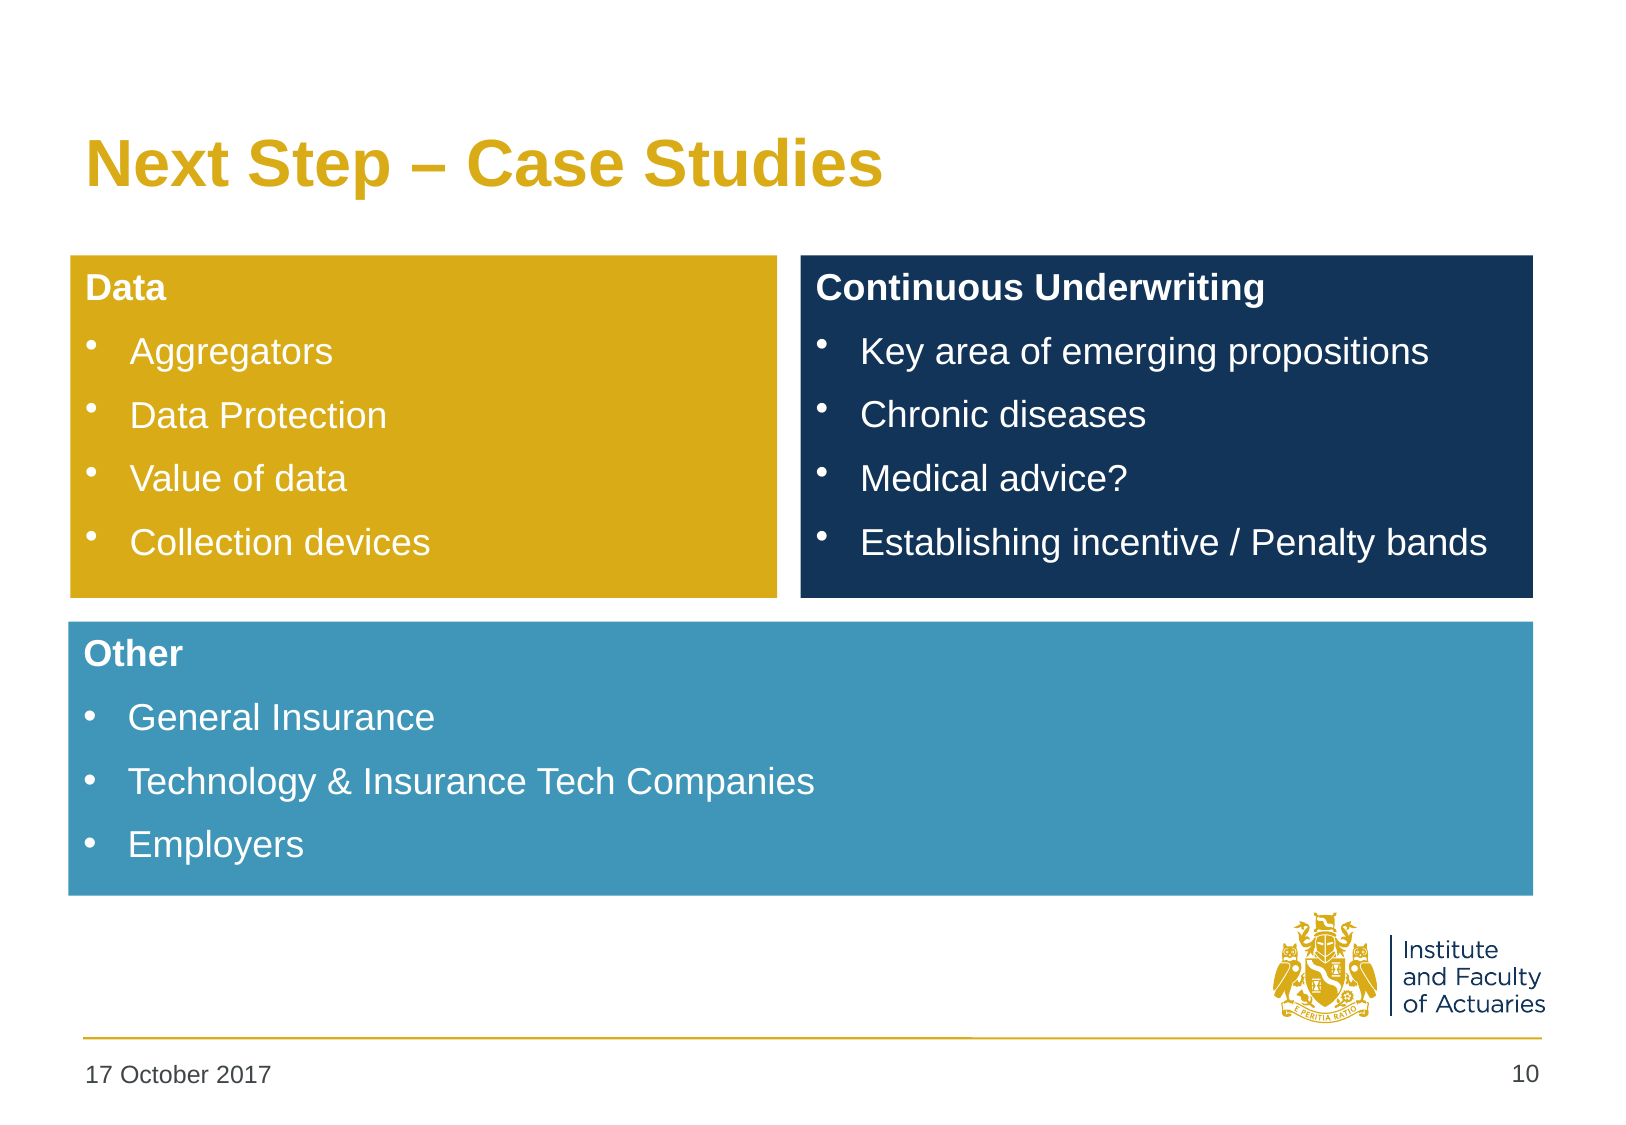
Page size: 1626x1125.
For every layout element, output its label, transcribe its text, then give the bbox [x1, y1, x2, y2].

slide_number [70, 1051, 429, 1106]
title Next Step – Case Studies [70, 66, 1544, 254]
text_box Other General Insurance Technology & Insurance Tech Companies Employers [68, 621, 1534, 896]
slide_number 10 [1439, 1050, 1555, 1106]
list Data Aggregators Data Protection Value of data Collection devices [70, 255, 778, 598]
text_box Continuous Underwriting Key area of emerging propositions Chronic diseases Medical advice? Establishing incentive / Penalty bands [800, 255, 1533, 598]
